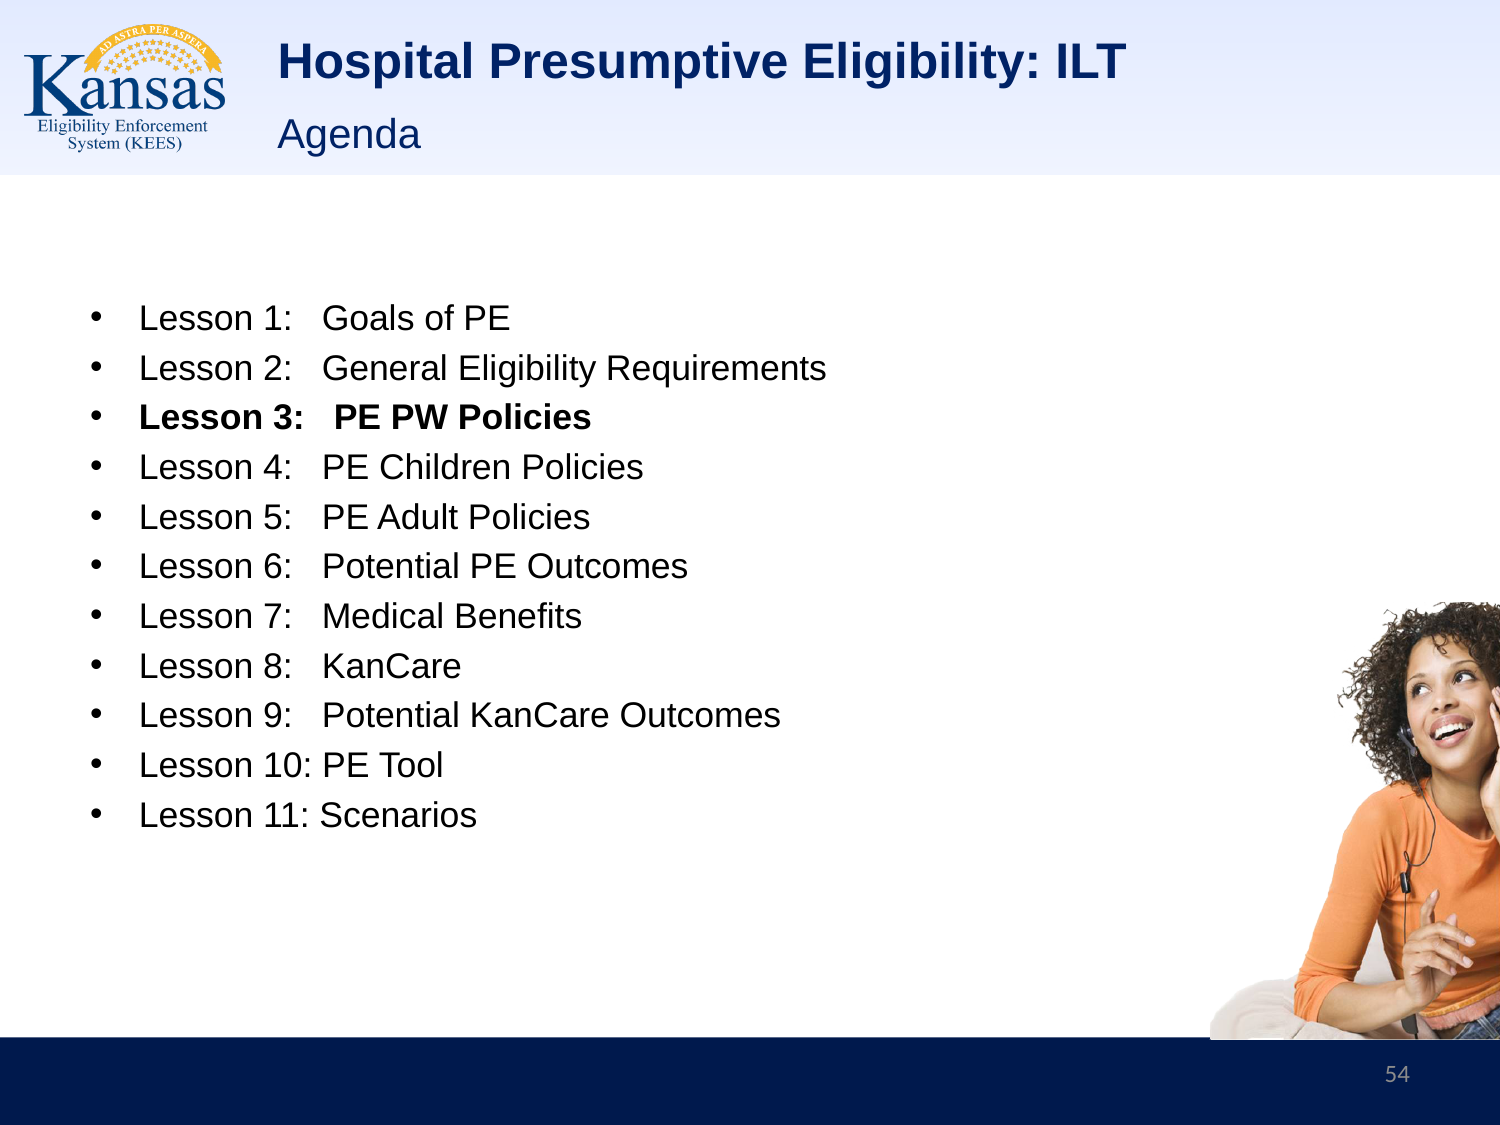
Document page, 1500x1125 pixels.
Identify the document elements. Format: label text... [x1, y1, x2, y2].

picture [933, 601, 1500, 1040]
list Lesson 1: Goals of PE Lesson 2: General Eligibility Requirements Lesson 3: PE PW Policies Lesson 4: PE Children Policies Lesson 5: PE Adult Policies Lesson 6: Potential PE Outcomes Lesson 7: Medical Benefits Lesson 8: KanCare Lesson 9: Potential KanCare Outcomes Lesson 10: PE Tool Lesson 11: Scenarios [75, 287, 1275, 850]
picture [24, 24, 225, 154]
slide_number 54 [1074, 1042, 1425, 1103]
title Hospital Presumptive Eligibility: ILT [262, 11, 1425, 99]
text_box Agenda [262, 99, 1425, 175]
